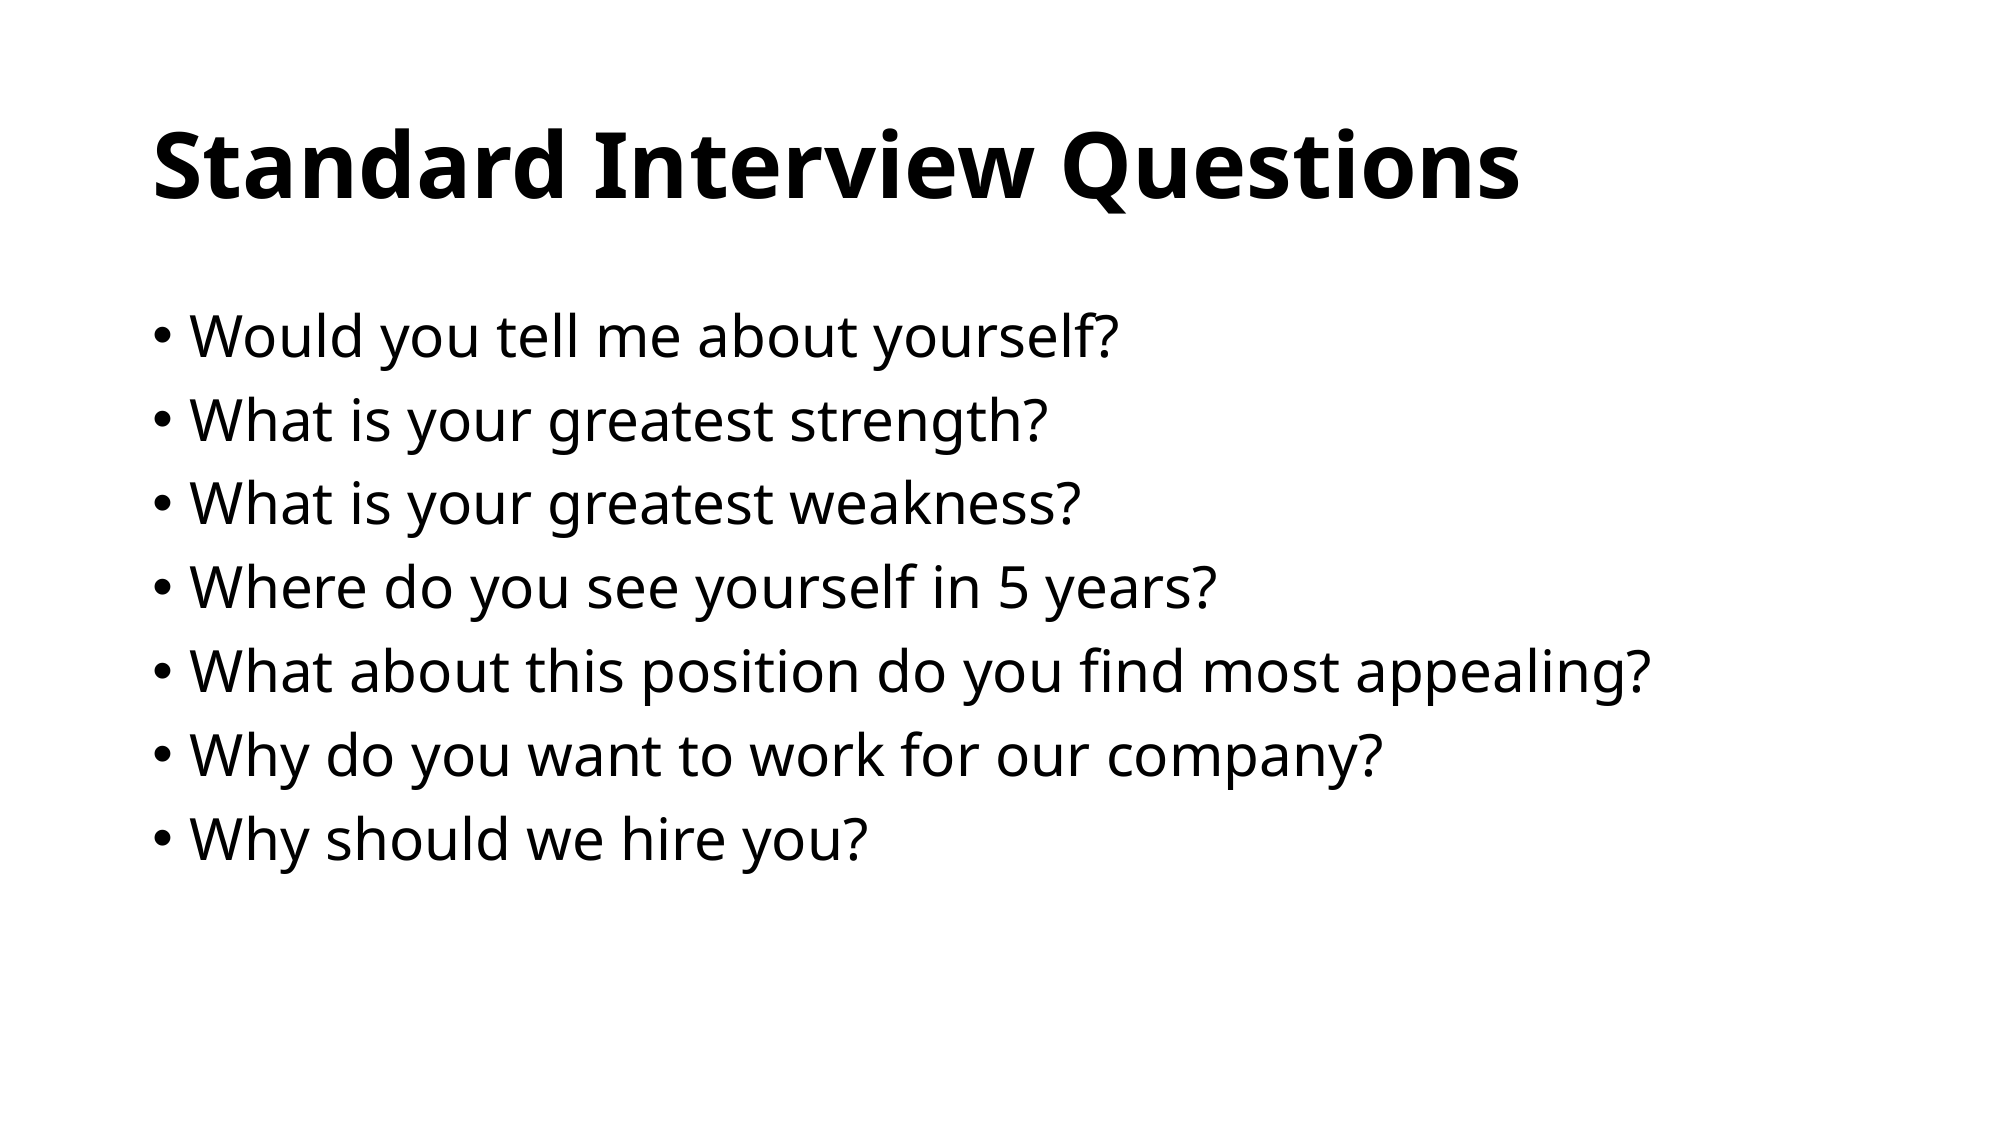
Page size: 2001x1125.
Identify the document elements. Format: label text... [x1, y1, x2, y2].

title Standard Interview Questions [137, 59, 1863, 278]
list Would you tell me about yourself? What is your greatest strength? What is your greatest weakness? Where do you see yourself in 5 years? What about this position do you find most appealing? Why do you want to work for our company? Why should we hire you? [137, 299, 1863, 1014]
